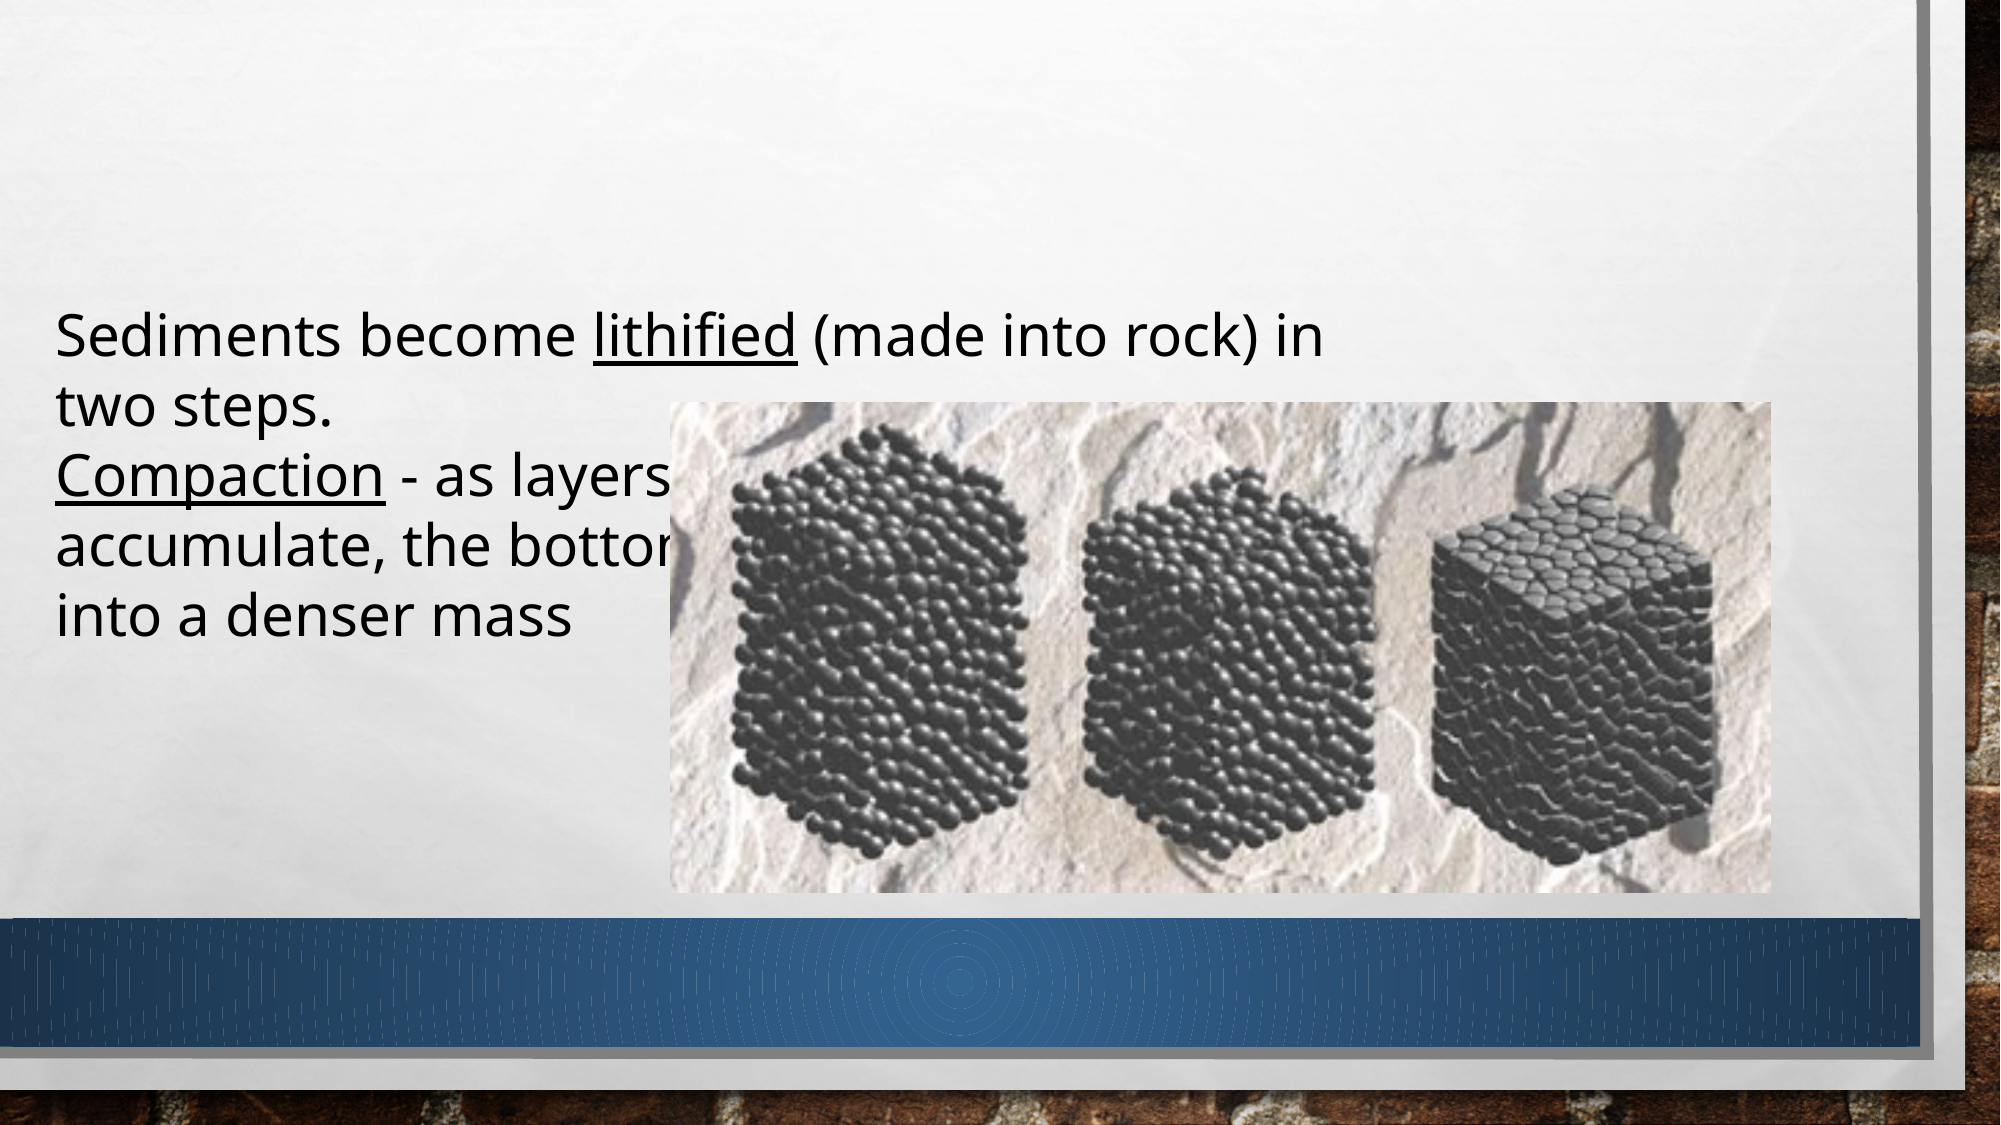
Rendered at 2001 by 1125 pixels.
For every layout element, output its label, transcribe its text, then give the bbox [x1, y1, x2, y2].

list Sediments become lithified (made into rock) in two steps. Compaction - as layers of sediment accumulate, the bottom layers are squeezed into a denser mass [40, 54, 1366, 893]
picture [669, 402, 1771, 893]
picture [0, 0, 2000, 1125]
